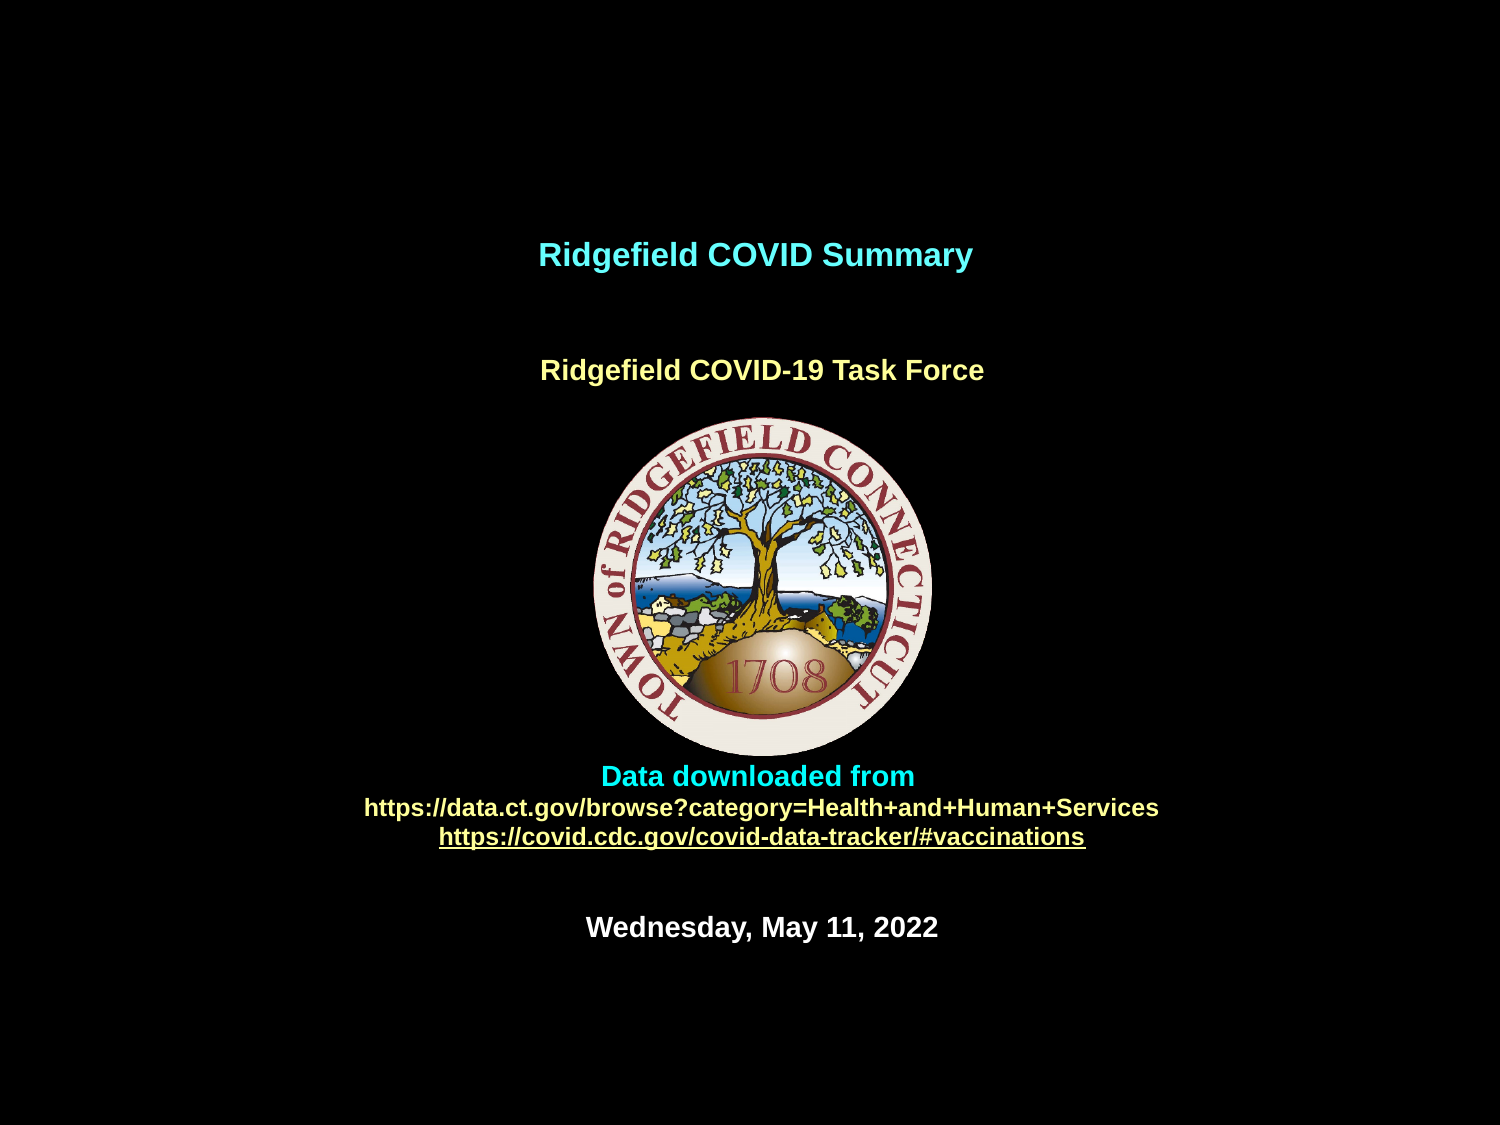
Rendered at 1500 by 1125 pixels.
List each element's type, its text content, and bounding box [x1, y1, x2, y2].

picture [593, 417, 932, 756]
text_box Ridgefield COVID-19 Task Force Data downloaded from https://data.ct.gov/browse?category=Health+and+Human+Services https://covid.cdc.gov/covid-data-tracker/#vaccinations Wednesday, May 11, 2022 [162, 355, 1363, 951]
title Ridgefield COVID Summary [62, 151, 1451, 355]
